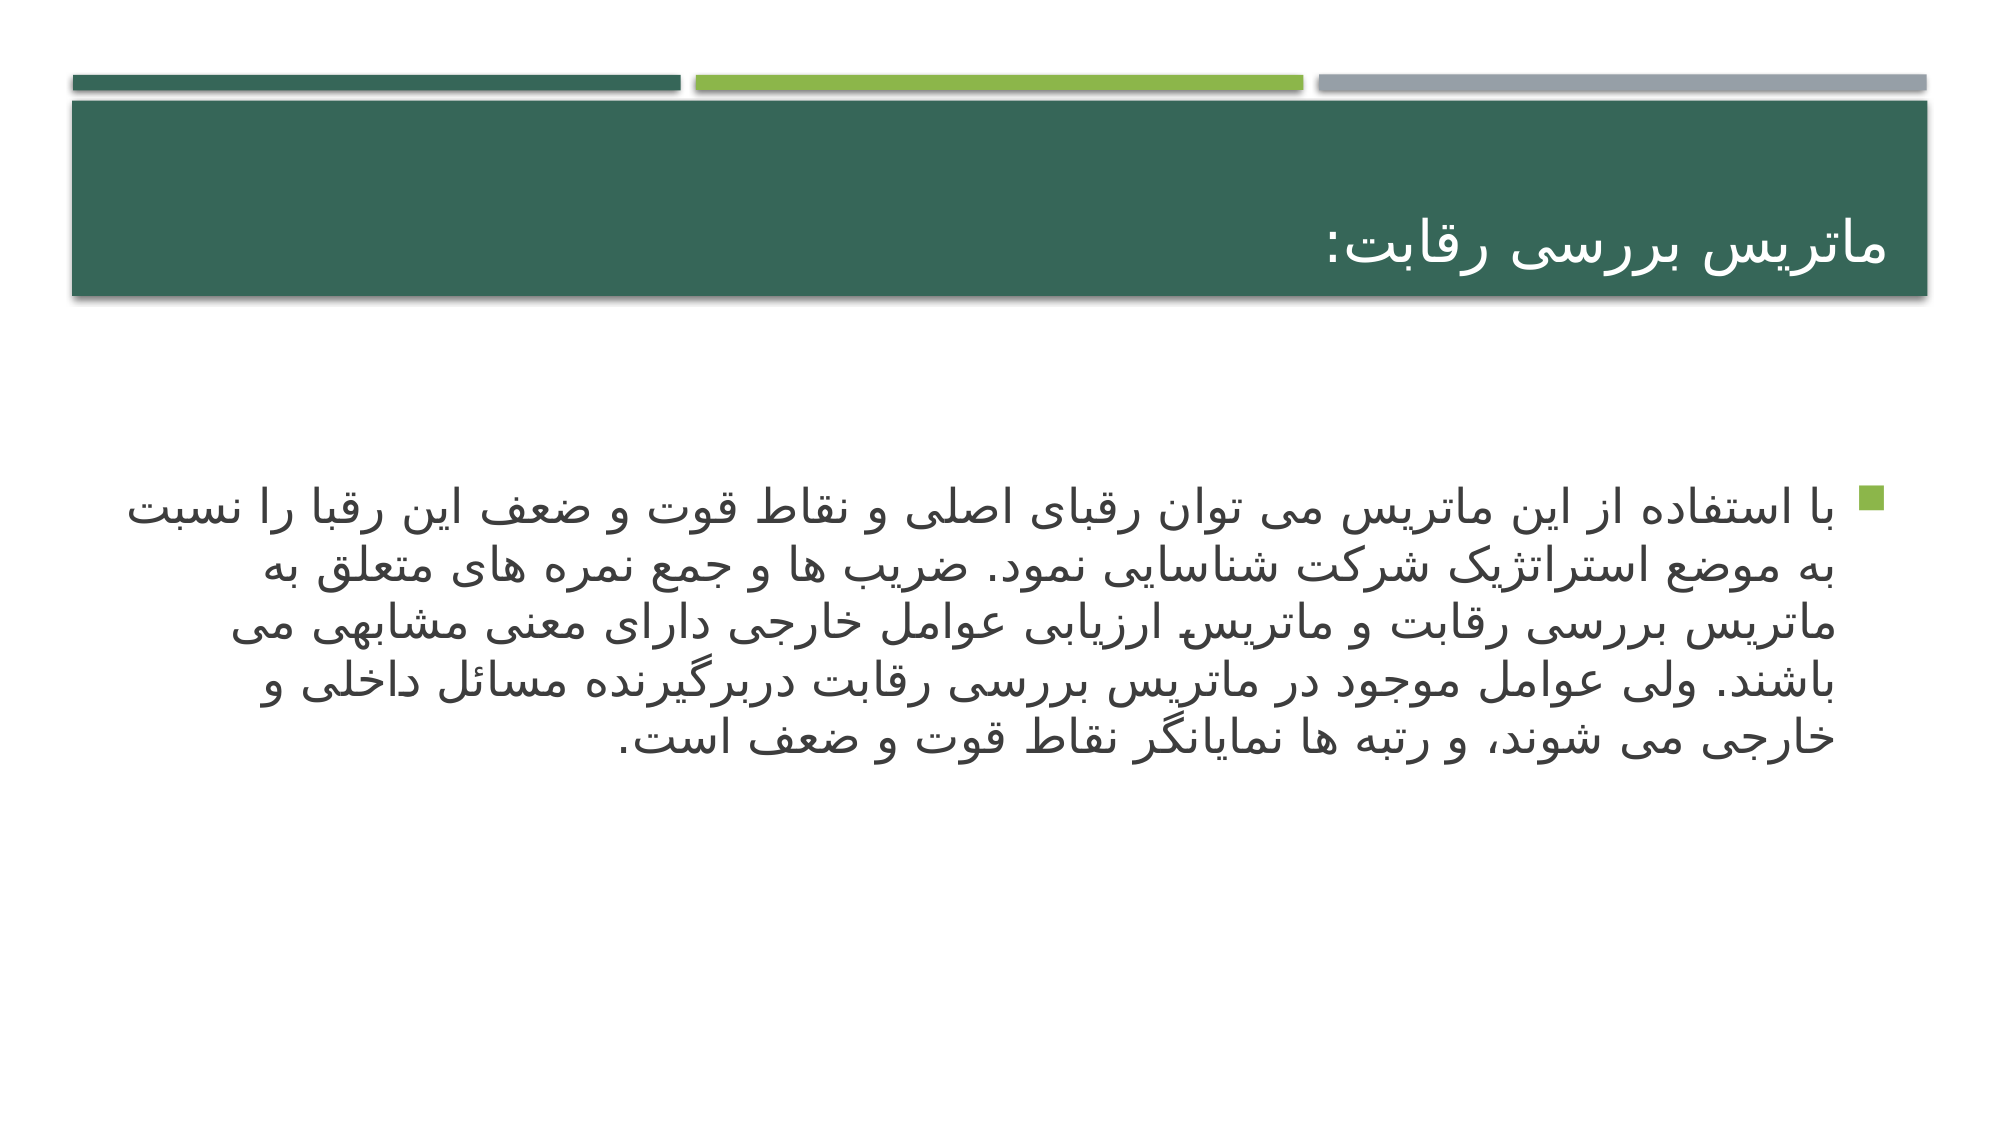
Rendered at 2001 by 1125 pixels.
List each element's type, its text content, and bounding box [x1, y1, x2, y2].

title ماتریس بررسی رقابت: [95, 115, 1905, 282]
list با استفاده از این ماتریس می توان رقبای اصلی و نقاط قوت و ضعف این رقبا را نسبت به موضع استراتژیک شرکت شناسایی نمود. ضریب ها و جمع نمره های متعلق به ماتریس بررسی رقابت و ماتریس ارزیابی عوامل خارجی دارای معنی مشابهی می باشند. ولی عوامل موجود در ماتریس بررسی رقابت دربرگیرنده مسائل داخلی و خارجی می شوند، و رتبه ها نمایانگر نقاط قوت و ضعف است. [95, 357, 1905, 962]
